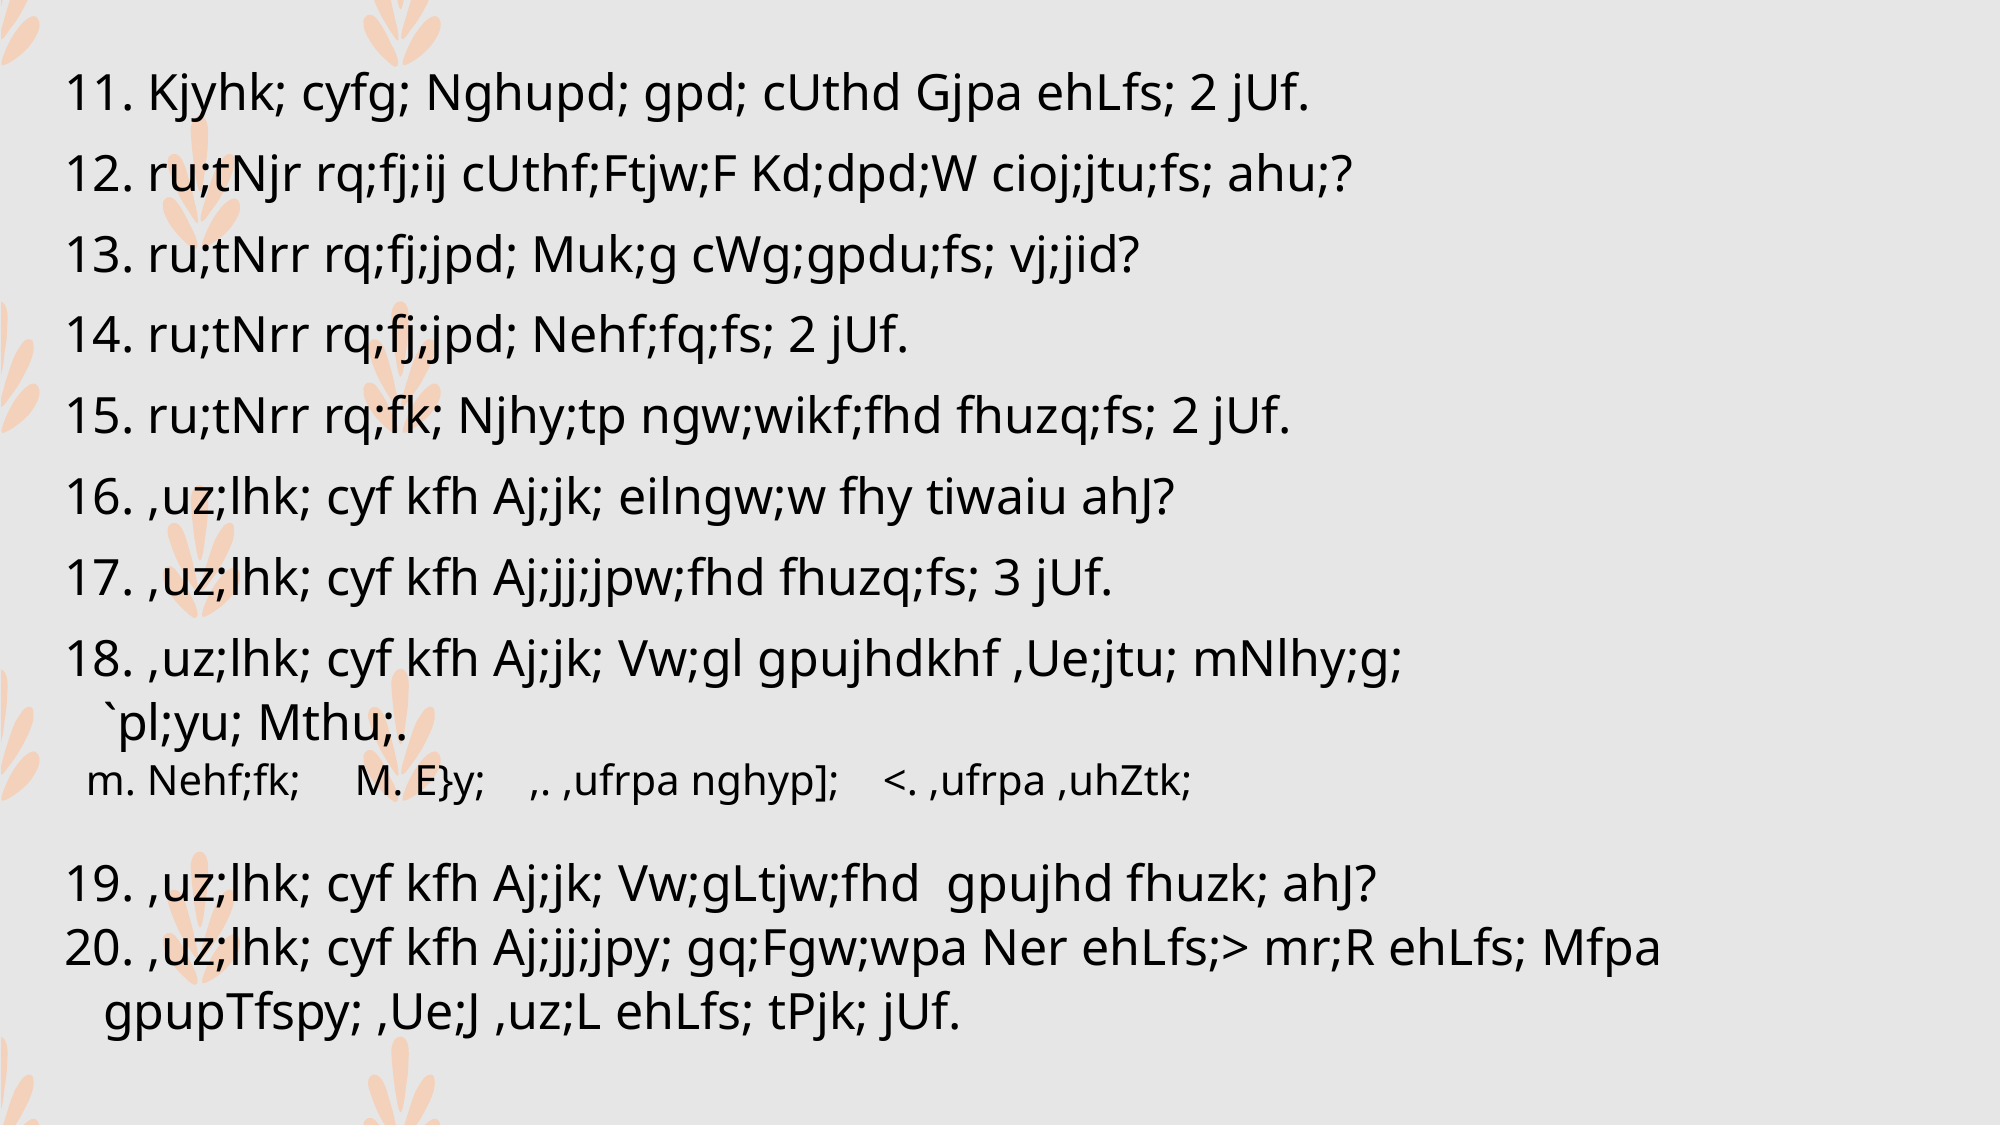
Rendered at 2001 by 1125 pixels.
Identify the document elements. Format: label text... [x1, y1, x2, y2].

text_box 11. Kjyhk; cyfg; Nghupd; gpd; cUthd Gjpa ehLfs; 2 jUf. 12. ru;tNjr rq;fj;ij cUthf;Ftjw;F Kd;dpd;W cioj;jtu;fs; ahu;? 13. ru;tNrr rq;fj;jpd; Muk;g cWg;gpdu;fs; vj;jid? 14. ru;tNrr rq;fj;jpd; Nehf;fq;fs; 2 jUf. 15. ru;tNrr rq;fk; Njhy;tp ngw;wikf;fhd fhuzq;fs; 2 jUf. 16. ,uz;lhk; cyf kfh Aj;jk; eilngw;w fhy tiwaiu ahJ? 17. ,uz;lhk; cyf kfh Aj;jj;jpw;fhd fhuzq;fs; 3 jUf. 18. ,uz;lhk; cyf kfh Aj;jk; Vw;gl gpujhdkhf ,Ue;jtu; mNlhy;g; `pl;yu; Mthu;. m. Nehf;fk; M. E}y; ,. ,ufrpa nghyp]; <. ,ufrpa ,uhZtk; 19. ,uz;lhk; cyf kfh Aj;jk; Vw;gLtjw;fhd gpujhd fhuzk; ahJ? 20. ,uz;lhk; cyf kfh Aj;jj;jpy; gq;Fgw;wpa Ner ehLfs;> mr;R ehLfs; Mfpa gpupTfspy; ,Ue;J ,uz;L ehLfs; tPjk; jUf. [49, 48, 1977, 1047]
